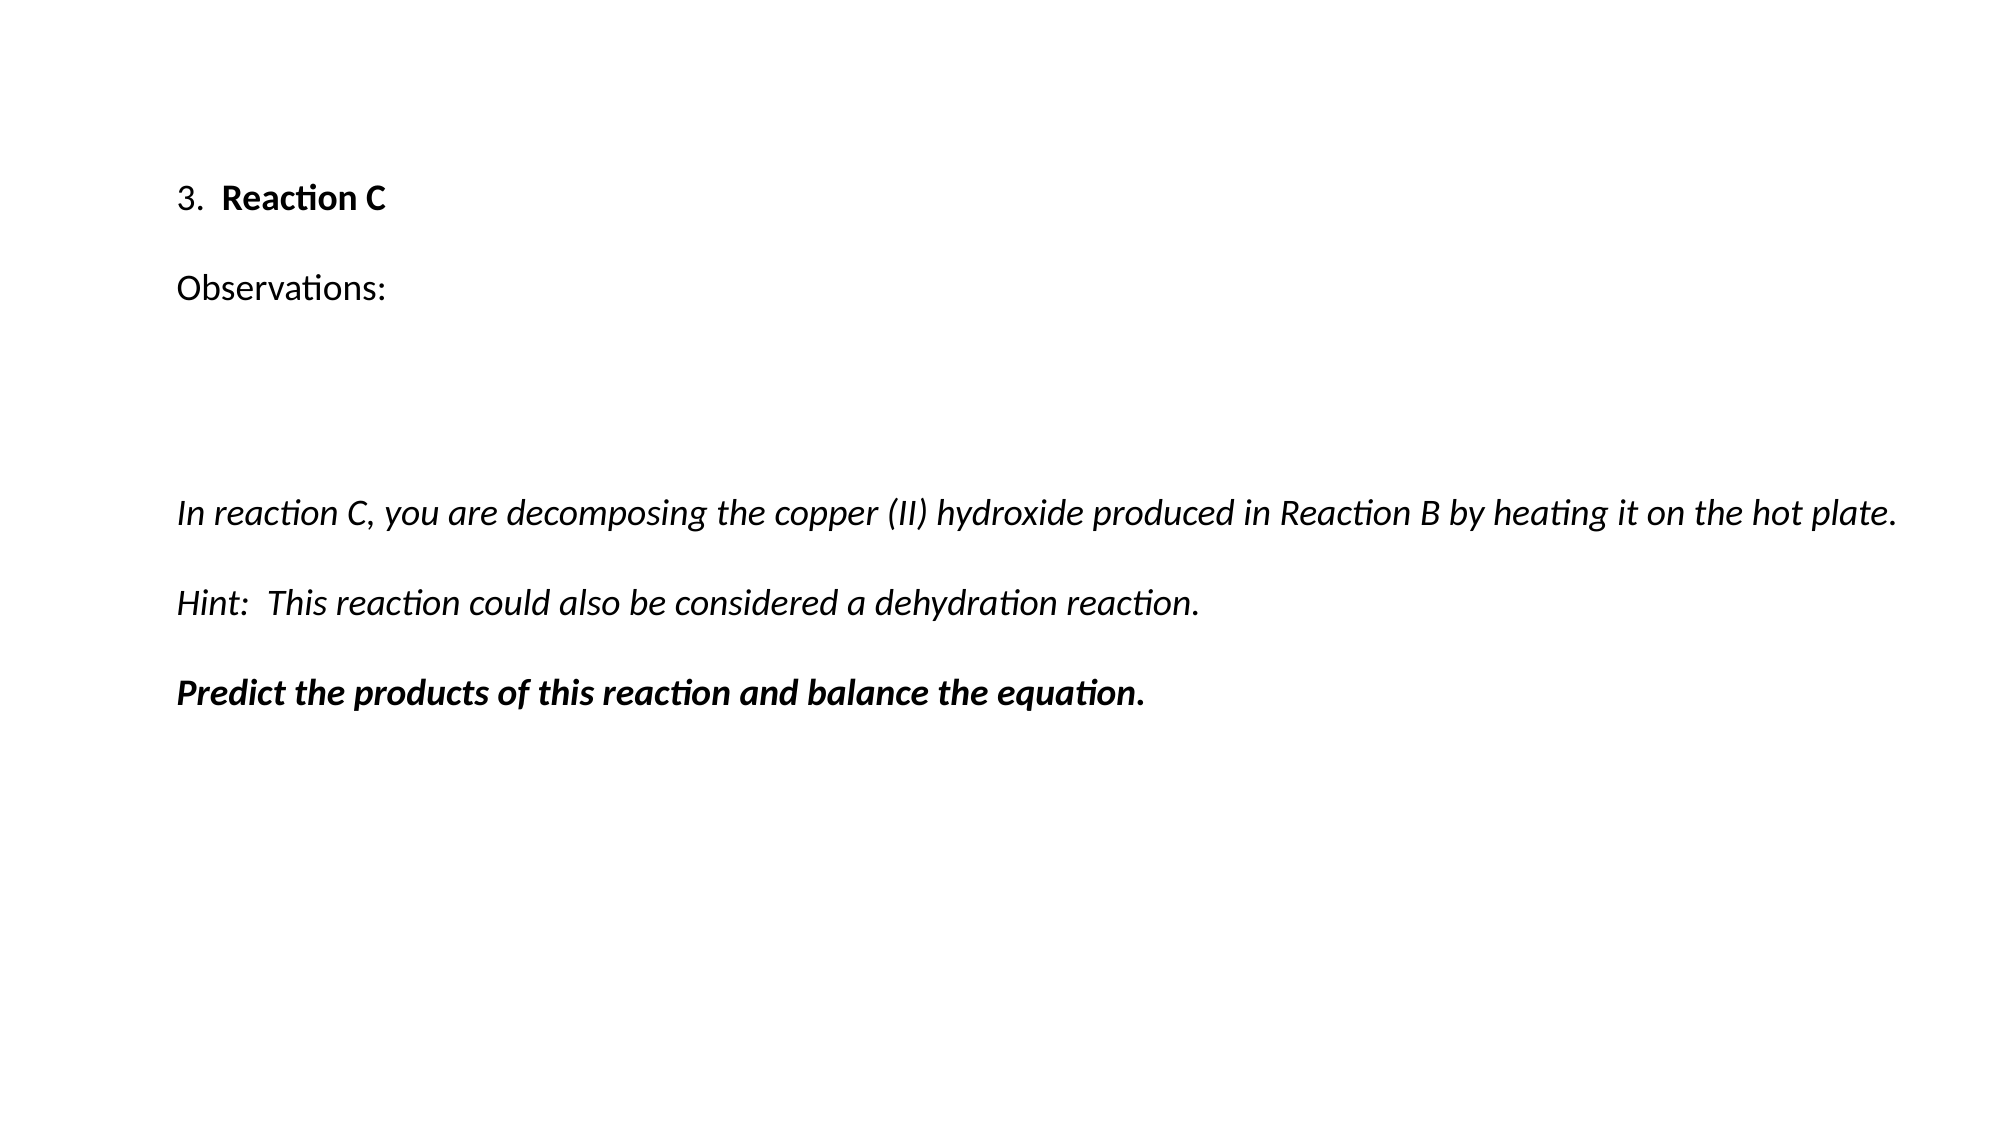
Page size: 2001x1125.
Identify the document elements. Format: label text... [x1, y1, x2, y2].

text_box 3. Reaction C Observations: In reaction C, you are decomposing the copper (II) hydroxide produced in Reaction B by heating it on the hot plate. Hint: This reaction could also be considered a dehydration reaction. Predict the products of this reaction and balance the equation. [161, 165, 1932, 856]
